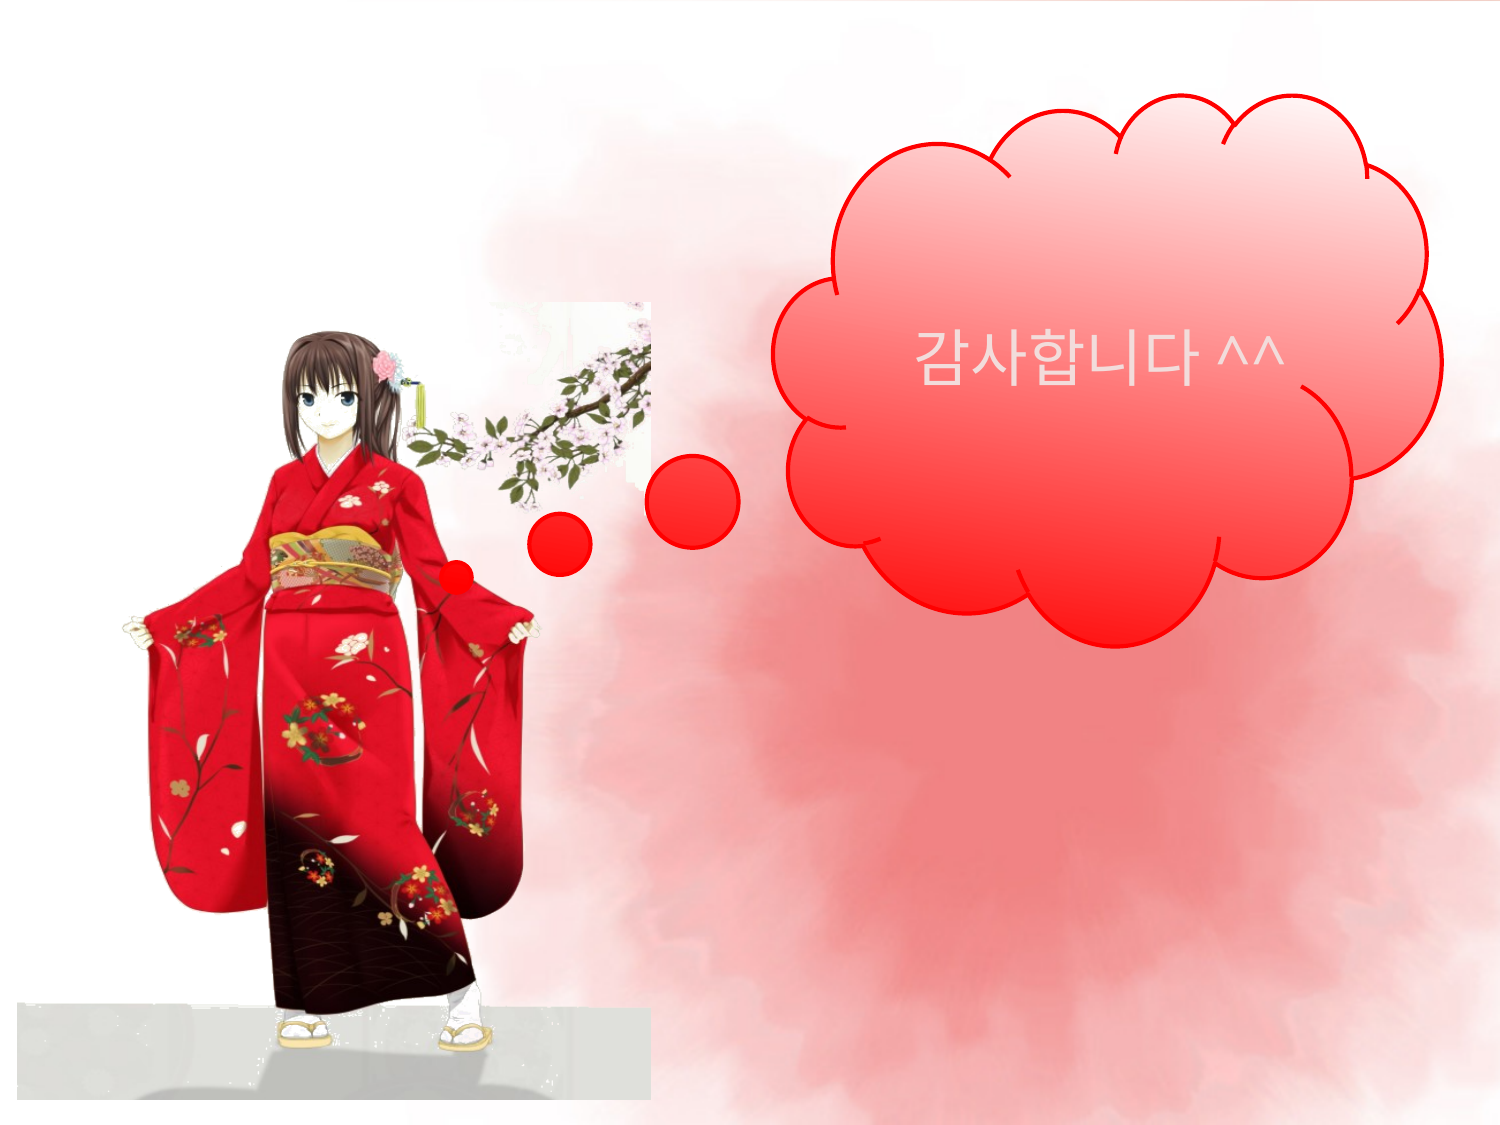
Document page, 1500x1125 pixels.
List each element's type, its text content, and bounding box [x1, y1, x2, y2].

text_box 감사합니다^^ [656, 453, 741, 550]
text_box 감사합니다^^ [770, 93, 1444, 649]
picture [0, 0, 1500, 1125]
